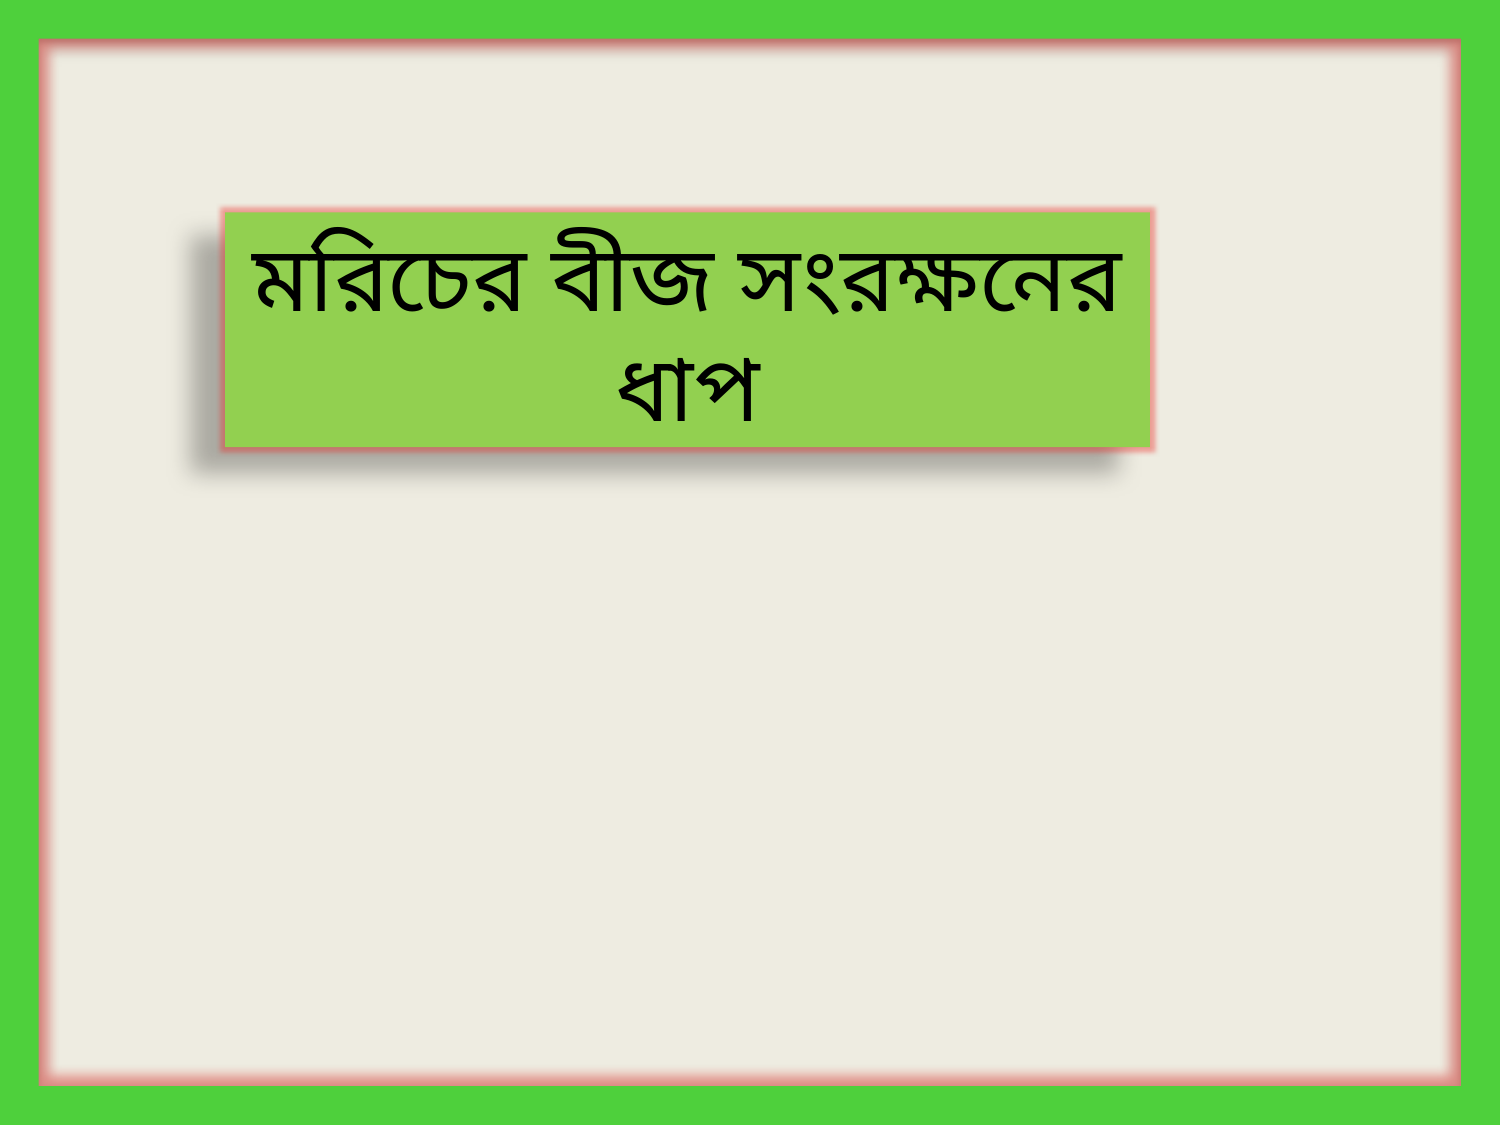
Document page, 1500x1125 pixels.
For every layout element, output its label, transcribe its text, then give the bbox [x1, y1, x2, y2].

text_box মরিচের বীজ সংরক্ষনের ধাপ [225, 212, 1150, 448]
